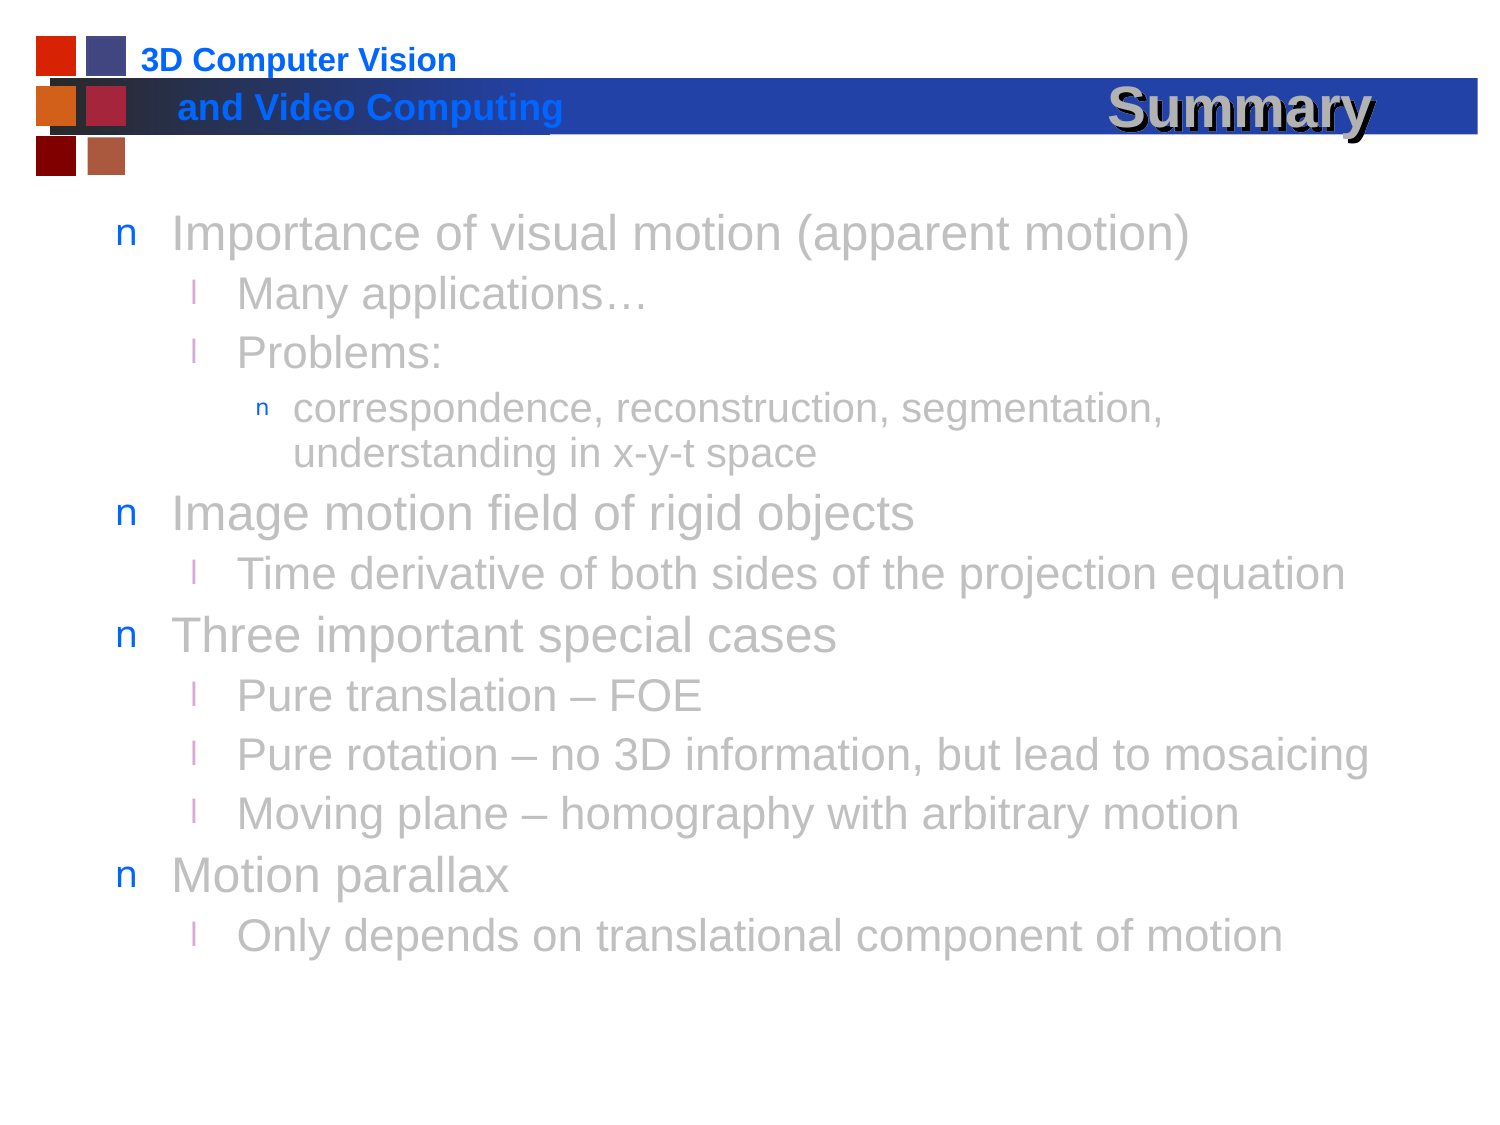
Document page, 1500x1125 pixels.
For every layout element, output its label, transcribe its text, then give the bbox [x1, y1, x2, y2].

title Summary [986, 46, 1495, 148]
list Importance of visual motion (apparent motion) Many applications… Problems: correspondence, reconstruction, segmentation, understanding in x-y-t space Image motion field of rigid objects Time derivative of both sides of the projection equation Three important special cases Pure translation – FOE Pure rotation – no 3D information, but lead to mosaicing Moving plane – homography with arbitrary motion Motion parallax Only depends on translational component of motion [99, 199, 1388, 1051]
